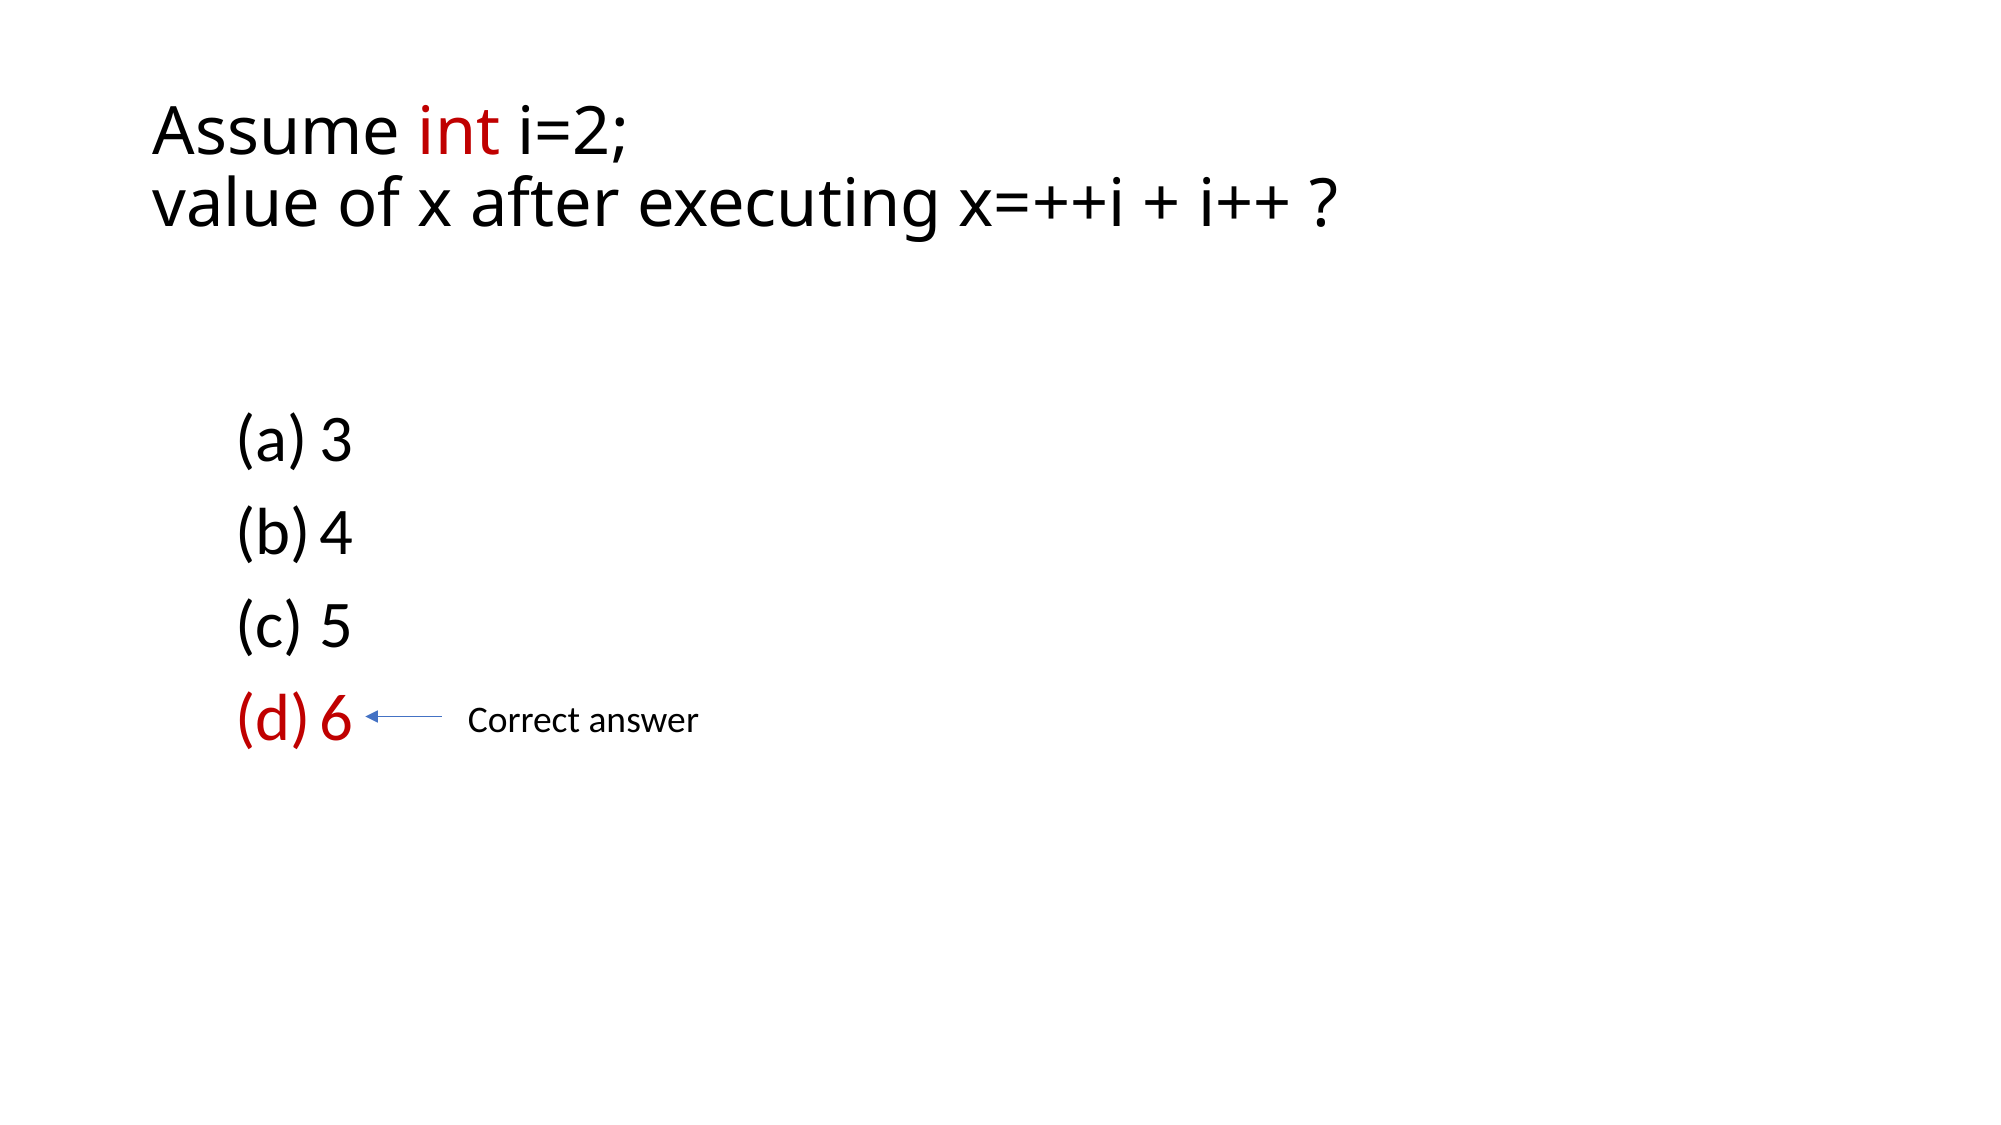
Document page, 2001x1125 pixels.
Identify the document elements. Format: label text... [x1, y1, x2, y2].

list 3 4 5 6 [220, 396, 632, 821]
title Assume int i=2; value of x after executing x=++i + i++ ? [137, 59, 1863, 278]
text_box Correct answer [453, 687, 715, 748]
